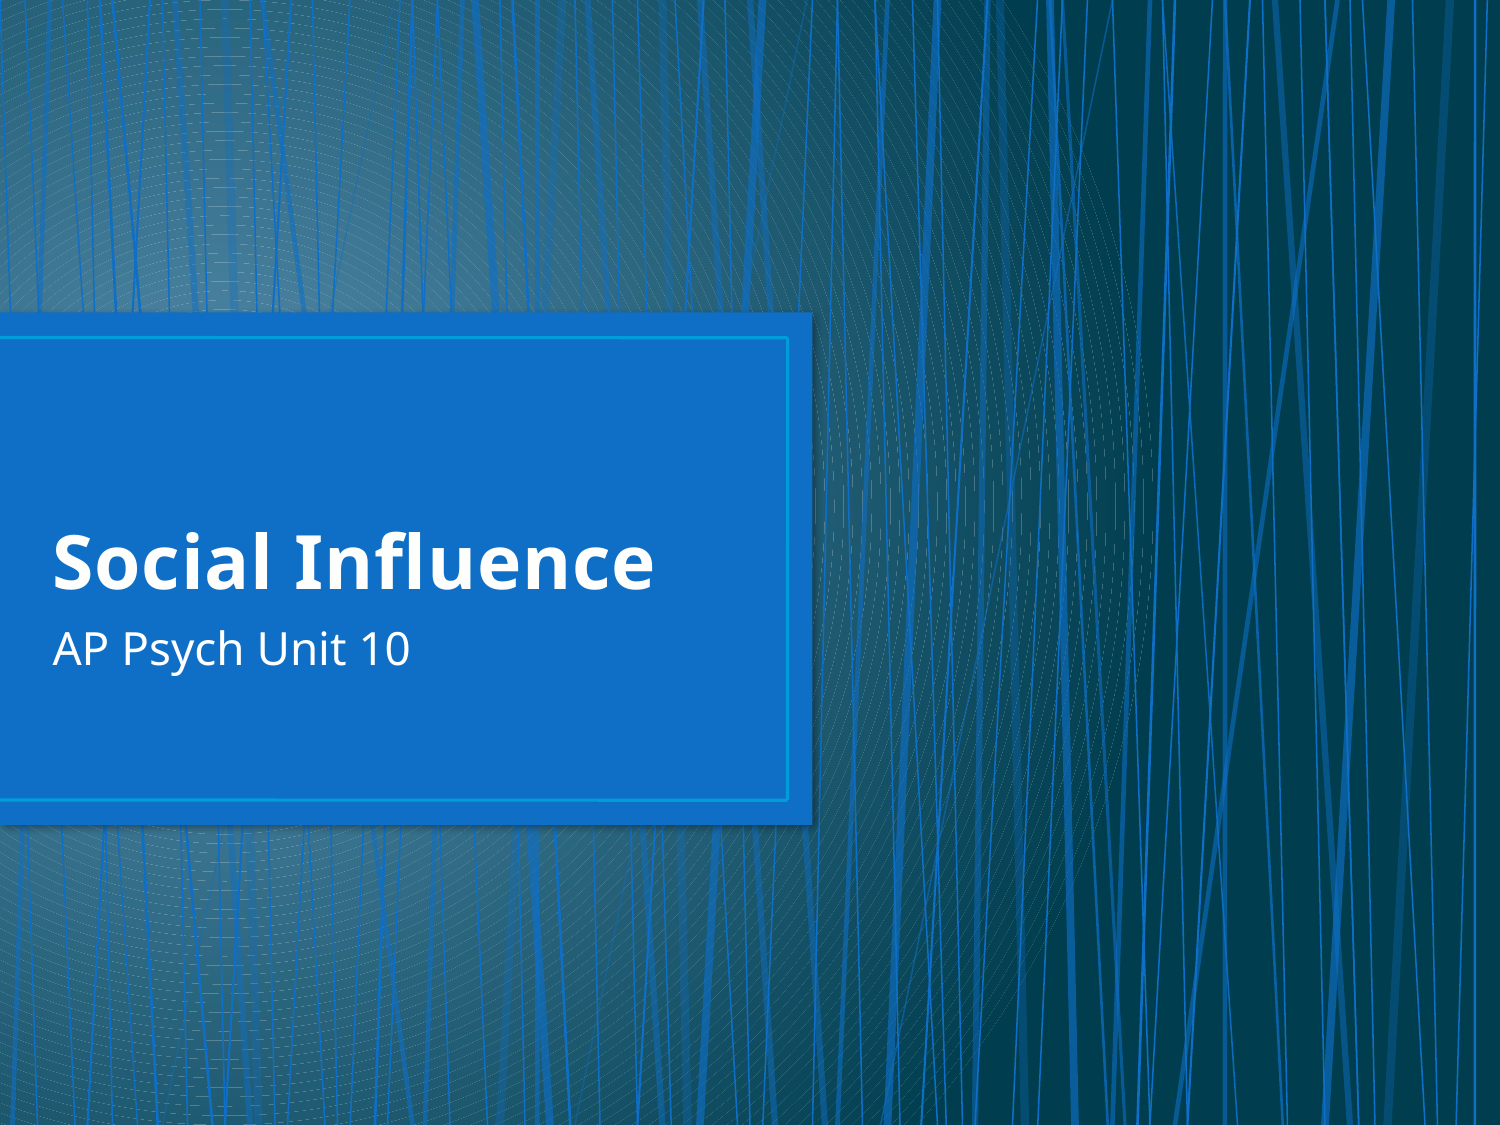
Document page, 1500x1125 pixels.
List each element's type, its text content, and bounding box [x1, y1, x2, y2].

subtitle AP Psych Unit 10 [37, 612, 763, 788]
title Social Influence [37, 349, 763, 612]
